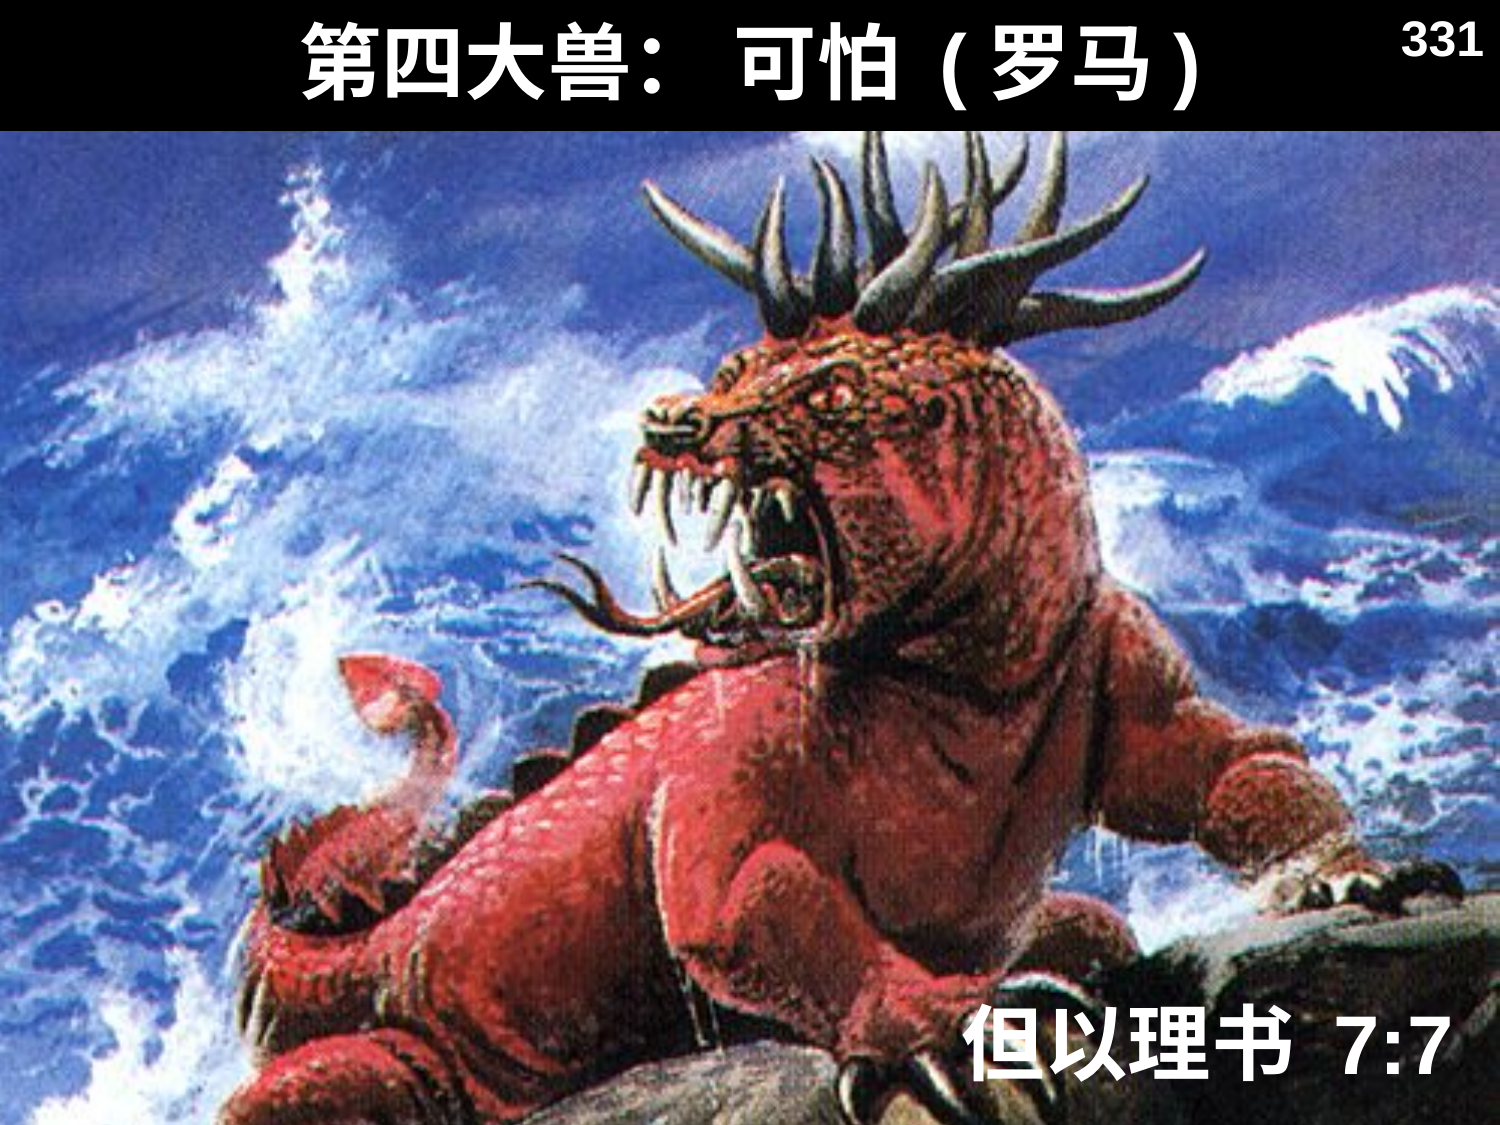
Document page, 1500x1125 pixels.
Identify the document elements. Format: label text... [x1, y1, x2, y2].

picture [0, 131, 1500, 1125]
title 第四大兽： 可怕 (罗马) [0, 0, 1500, 126]
text_box 331 [1386, 0, 1500, 74]
